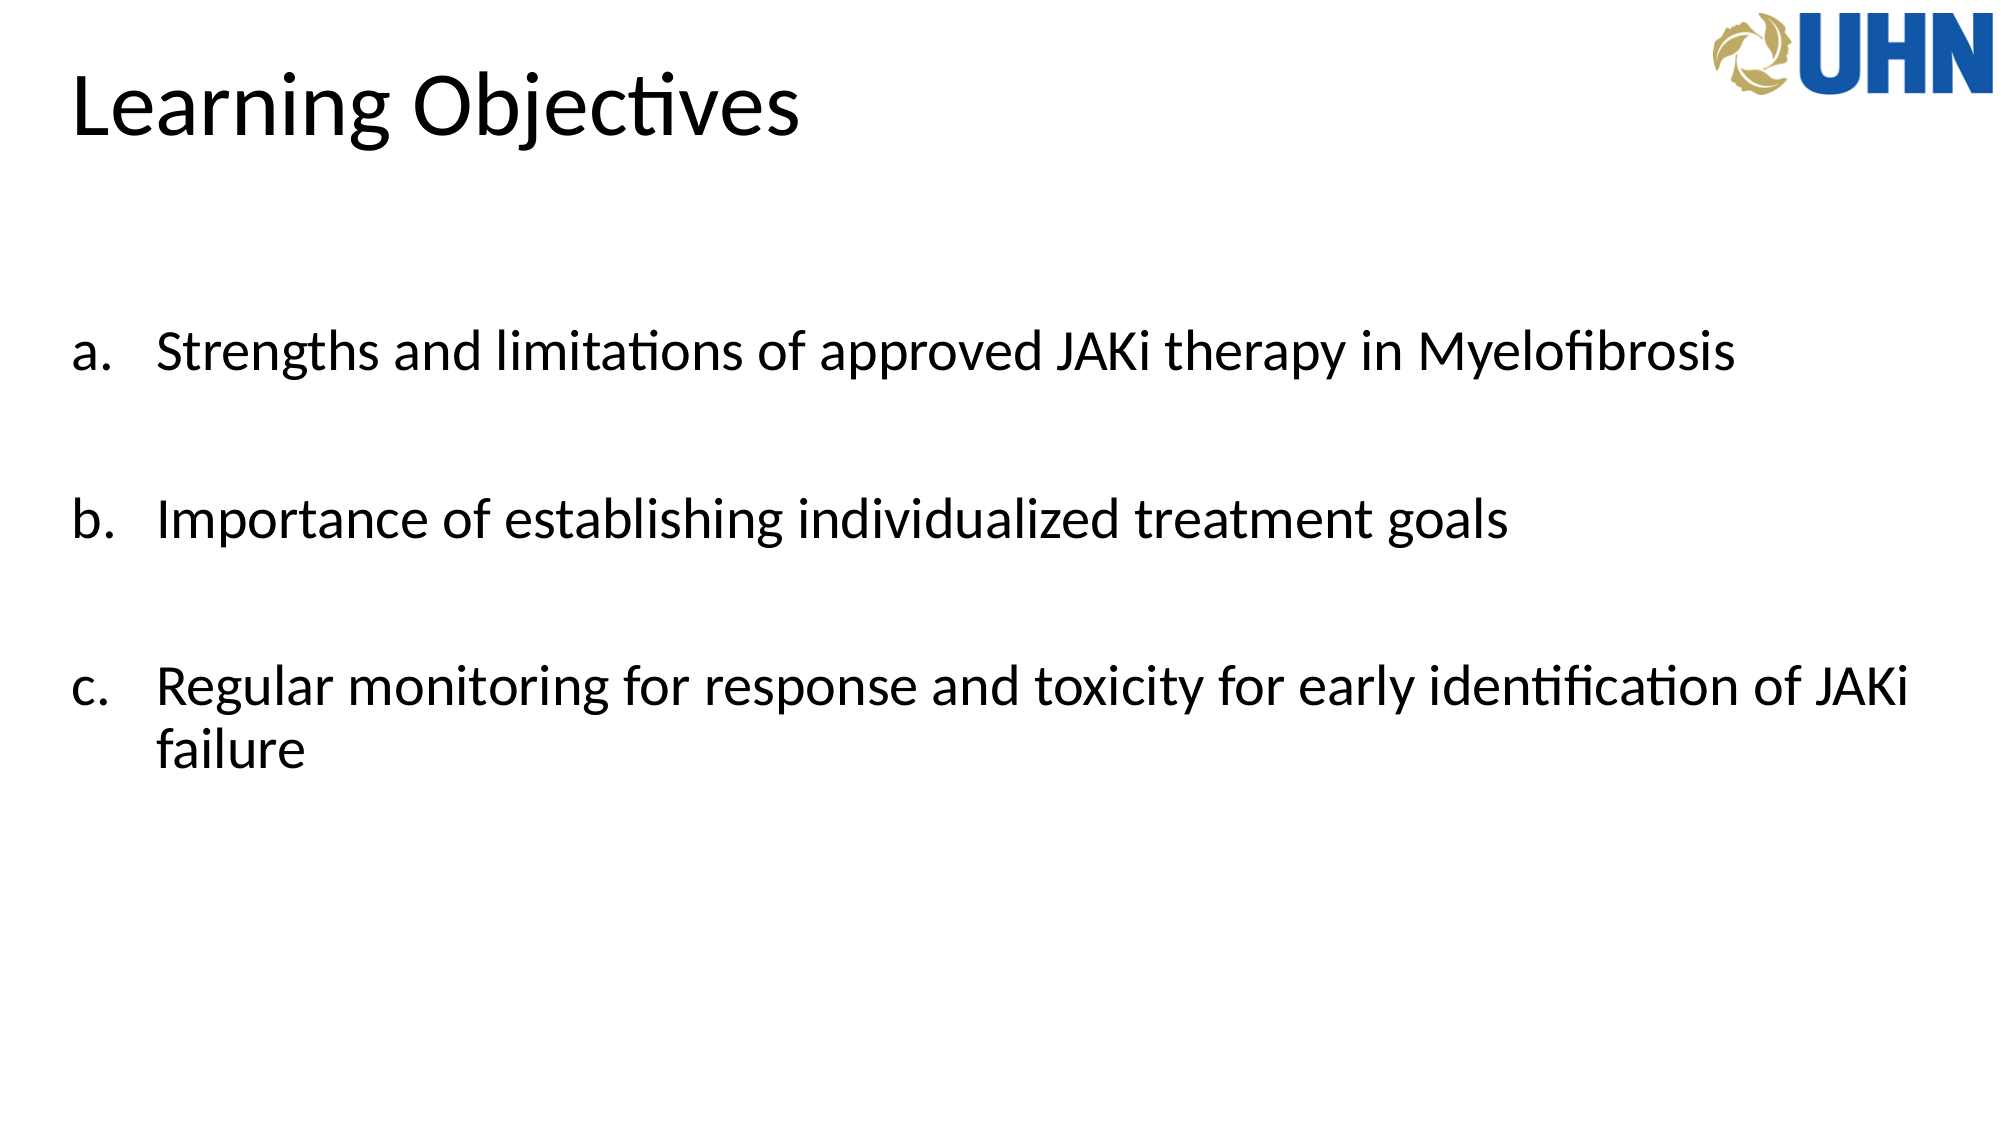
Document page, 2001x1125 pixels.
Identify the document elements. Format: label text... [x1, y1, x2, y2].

title Learning Objectives [56, 21, 1725, 190]
list Strengths and limitations of approved JAKi therapy in Myelofibrosis Importance of establishing individualized treatment goals Regular monitoring for response and toxicity for early identification of JAKi failure [56, 221, 1969, 1095]
picture [1713, 13, 1994, 95]
